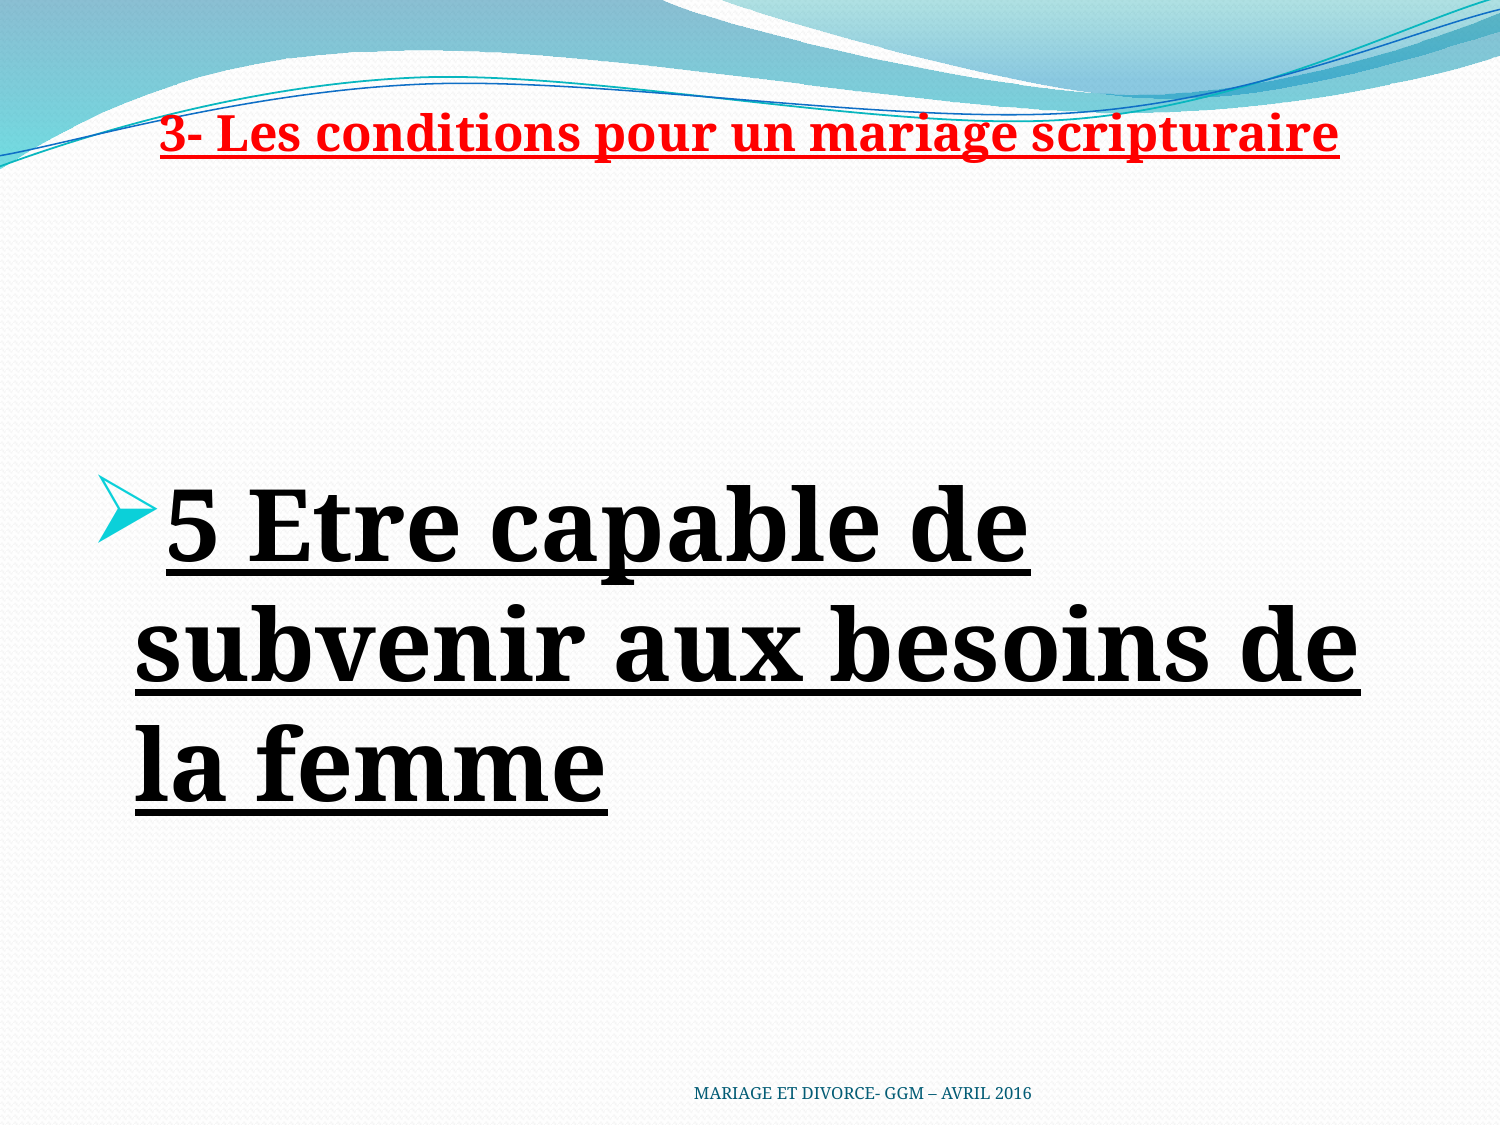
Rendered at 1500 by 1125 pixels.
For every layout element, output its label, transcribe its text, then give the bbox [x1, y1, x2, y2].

list 3- Les conditions pour un mariage scripturaire 5 Etre capable de subvenir aux besoins de la femme [74, 93, 1426, 1038]
footer MARIAGE ET DIVORCE- GGM – AVRIL 2016 [437, 1042, 1289, 1103]
